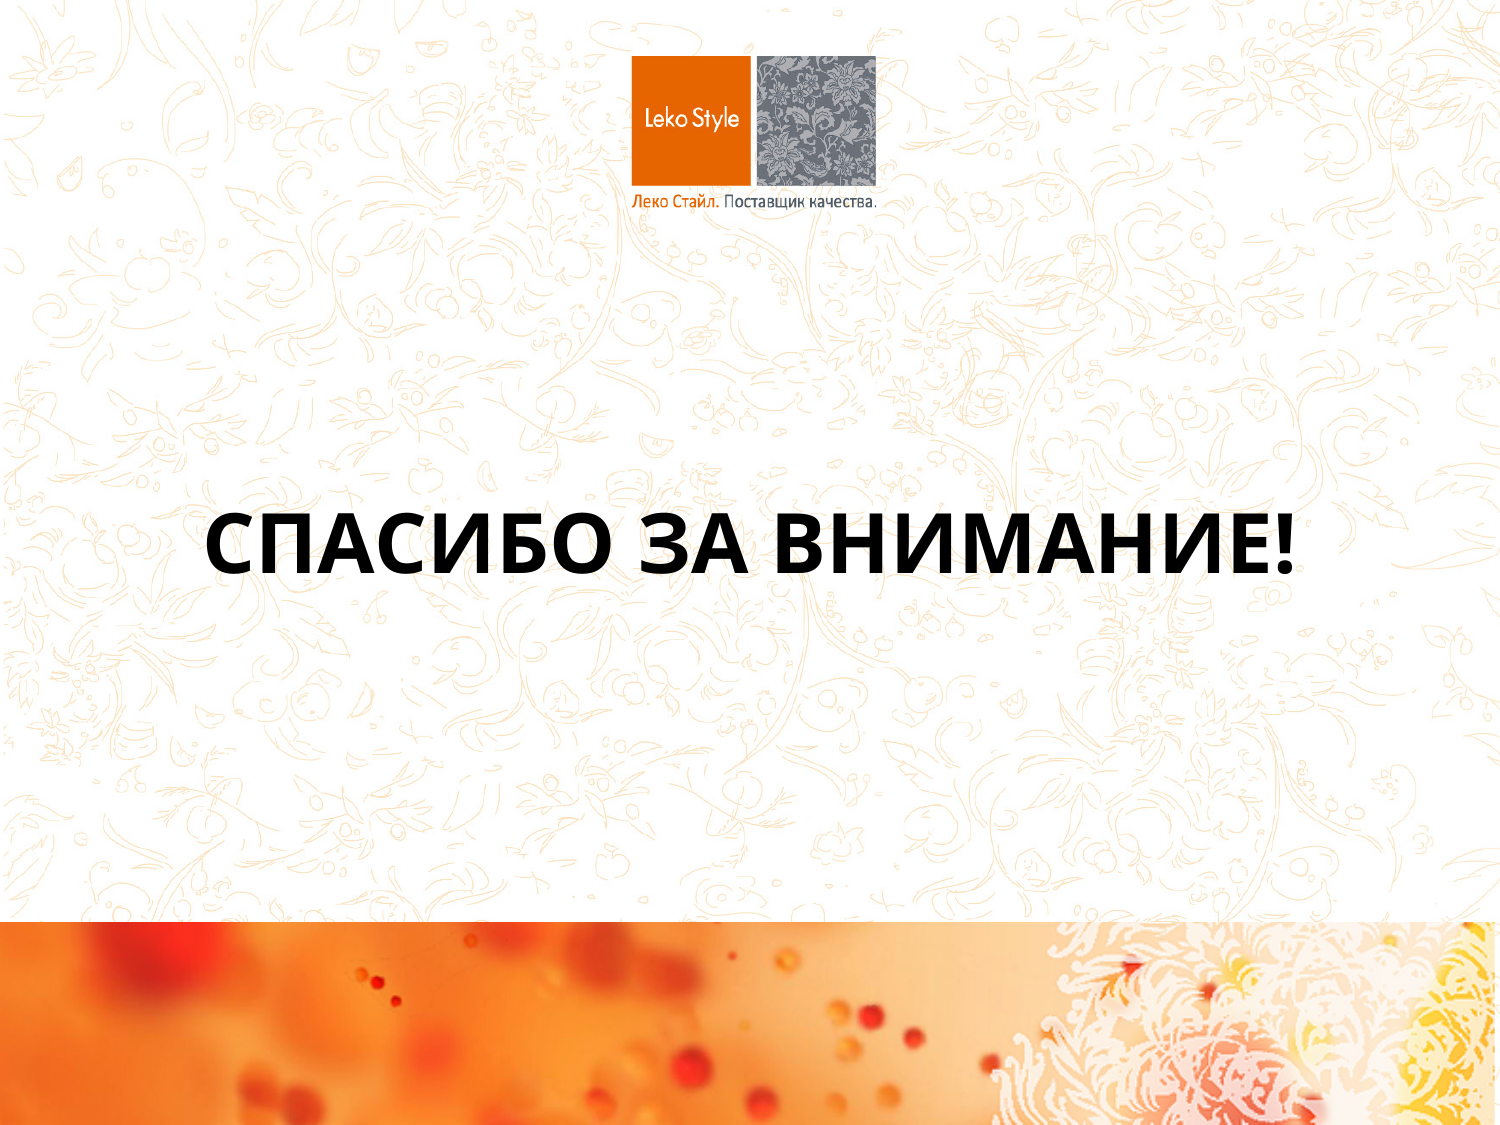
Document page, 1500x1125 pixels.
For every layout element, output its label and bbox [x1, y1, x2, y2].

picture [0, 0, 1500, 1125]
chart [922, 388, 1500, 899]
